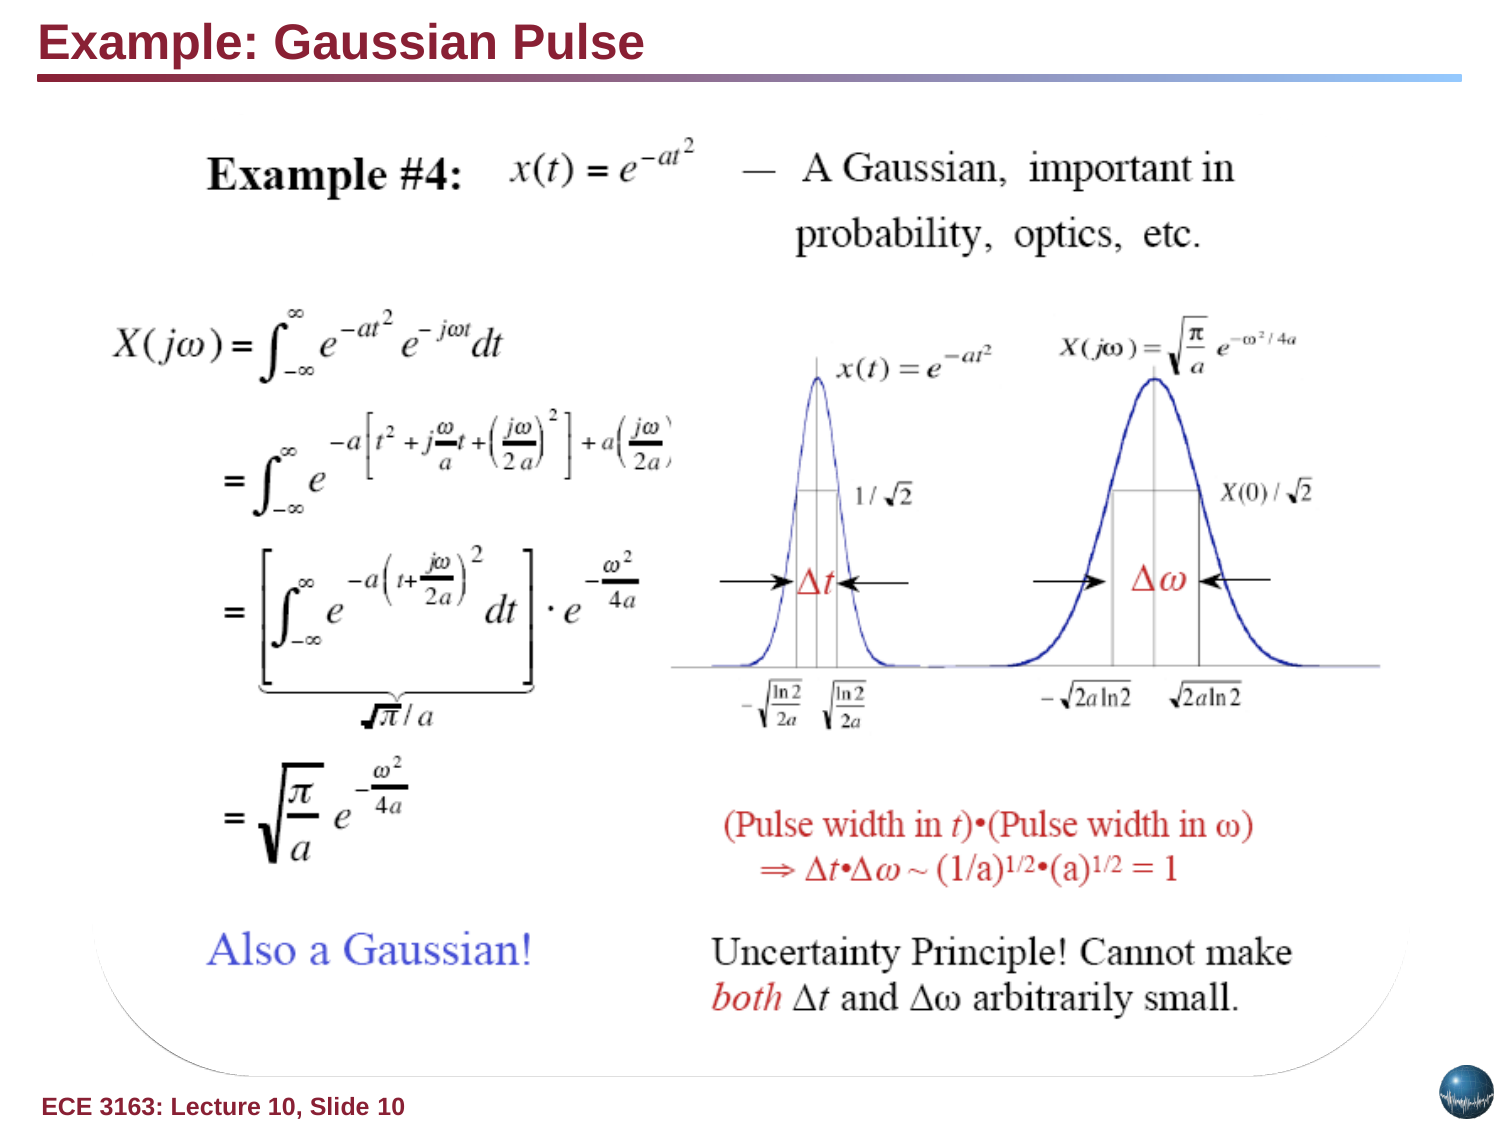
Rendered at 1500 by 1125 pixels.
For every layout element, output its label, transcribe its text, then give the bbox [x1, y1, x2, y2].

text_box Example: Gaussian Pulse [37, 9, 1445, 70]
picture [84, 98, 1419, 1090]
picture [1439, 1065, 1494, 1119]
